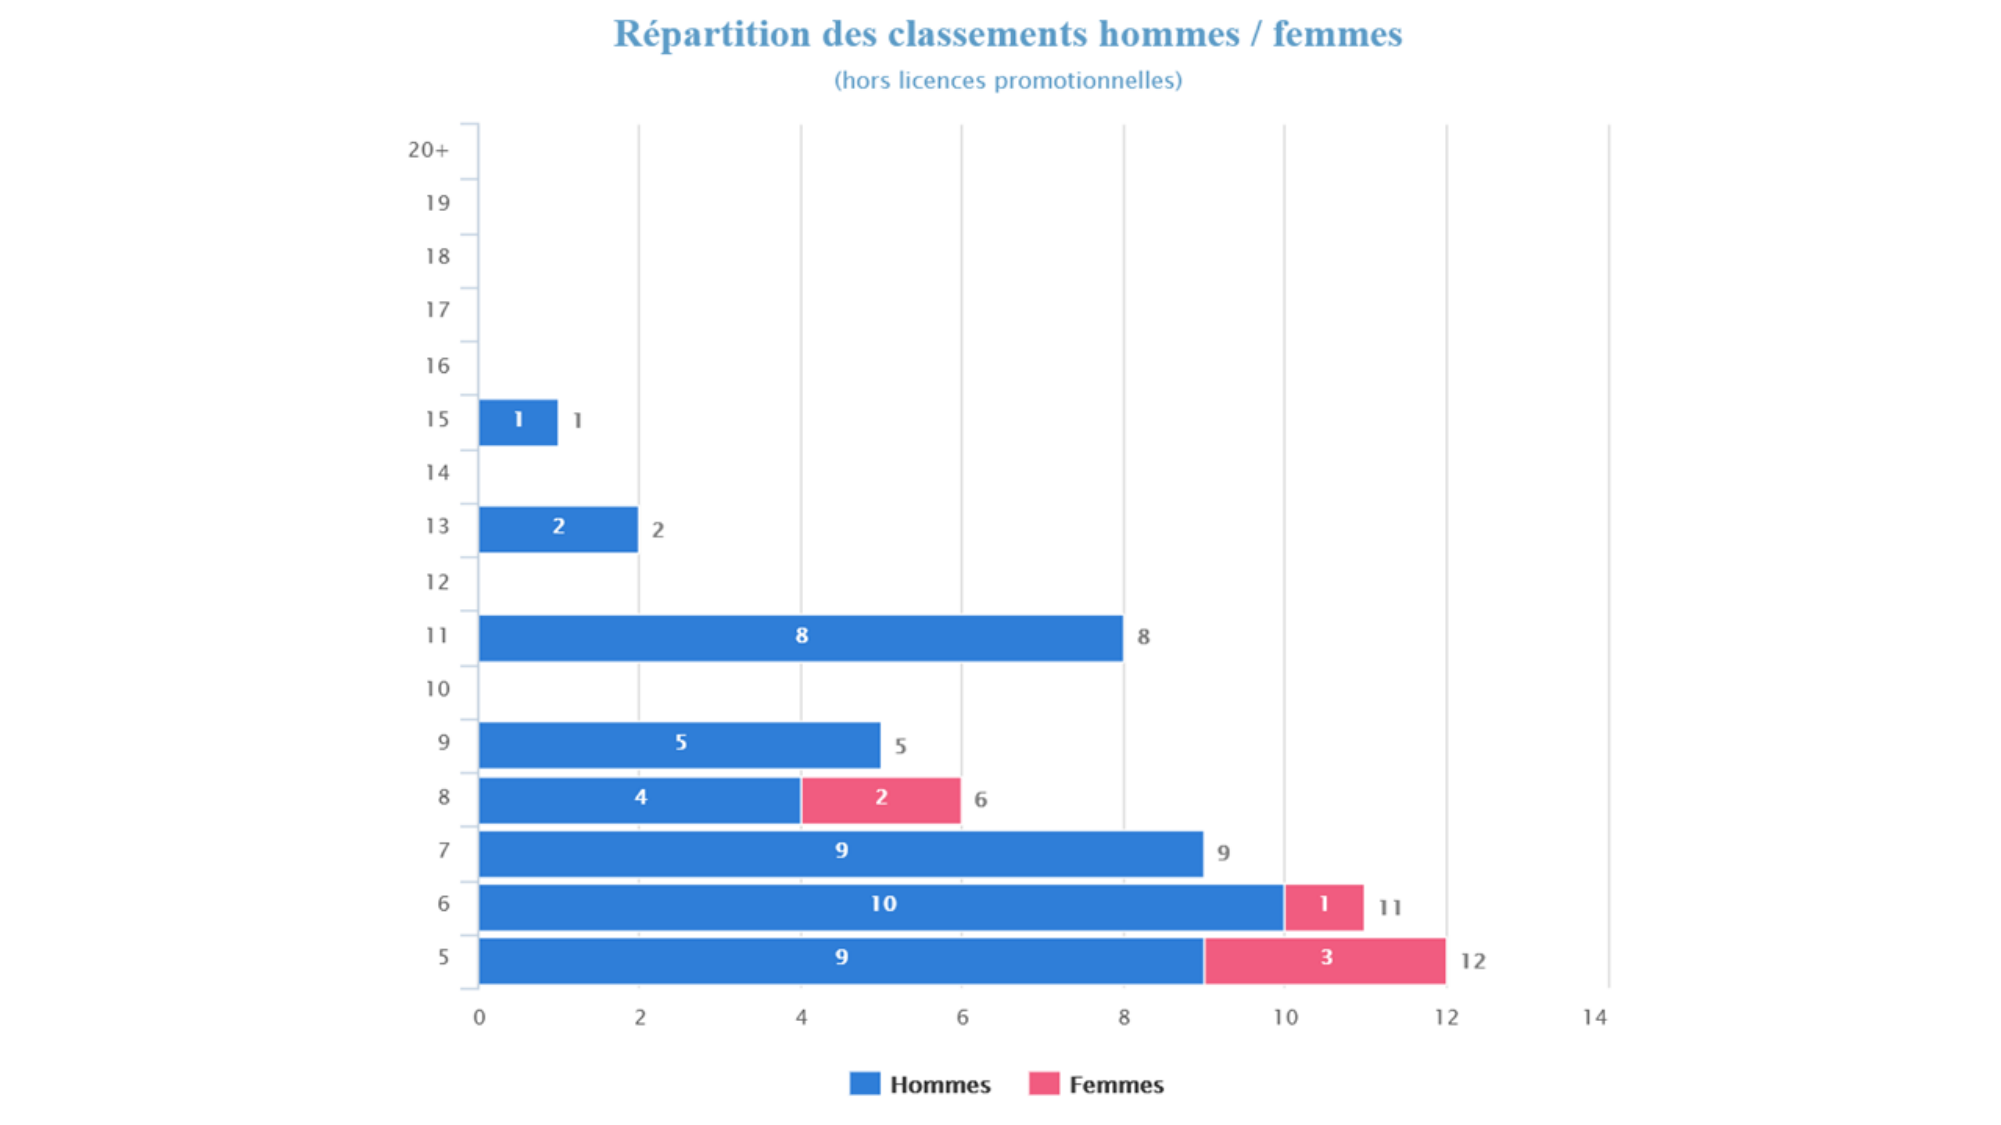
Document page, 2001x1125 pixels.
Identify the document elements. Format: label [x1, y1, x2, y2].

picture [143, 17, 1857, 1114]
